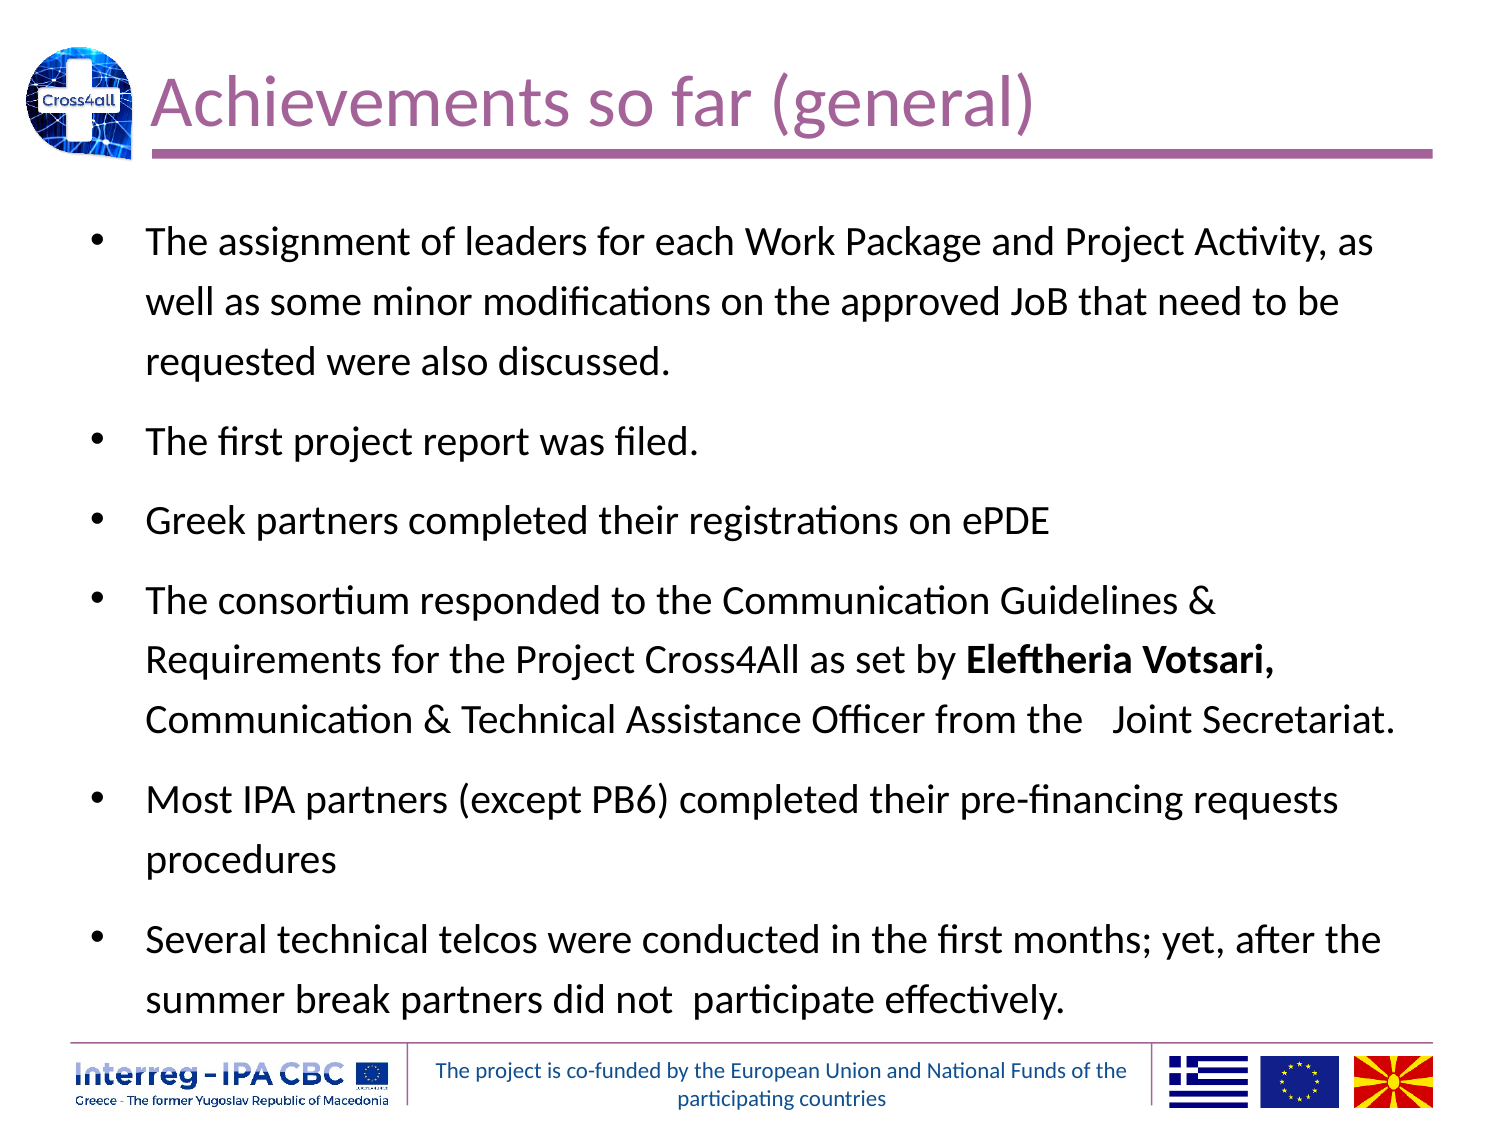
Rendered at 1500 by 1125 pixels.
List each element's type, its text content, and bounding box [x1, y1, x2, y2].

picture [20, 44, 136, 163]
title Achievements so far (general) [135, 45, 1425, 149]
picture [1133, 1045, 1452, 1122]
list The assignment of leaders for each Work Package and Project Activity, as well as some minor modifications on the approved JoB that need to be requested were also discussed. The first project report was filed. Greek partners completed their registrations on ePDE The consortium responded to the Communication Guidelines & Requirements for the Project Cross4All as set by Eleftheria Votsari, Communication & Technical Assistance Officer from the Joint Secretariat. Most IPA partners (except PB6) completed their pre-financing requests procedures Several technical telcos were conducted in the first months; yet, after the summer break partners did not participate effectively. [75, 196, 1425, 1035]
picture [70, 1046, 396, 1115]
